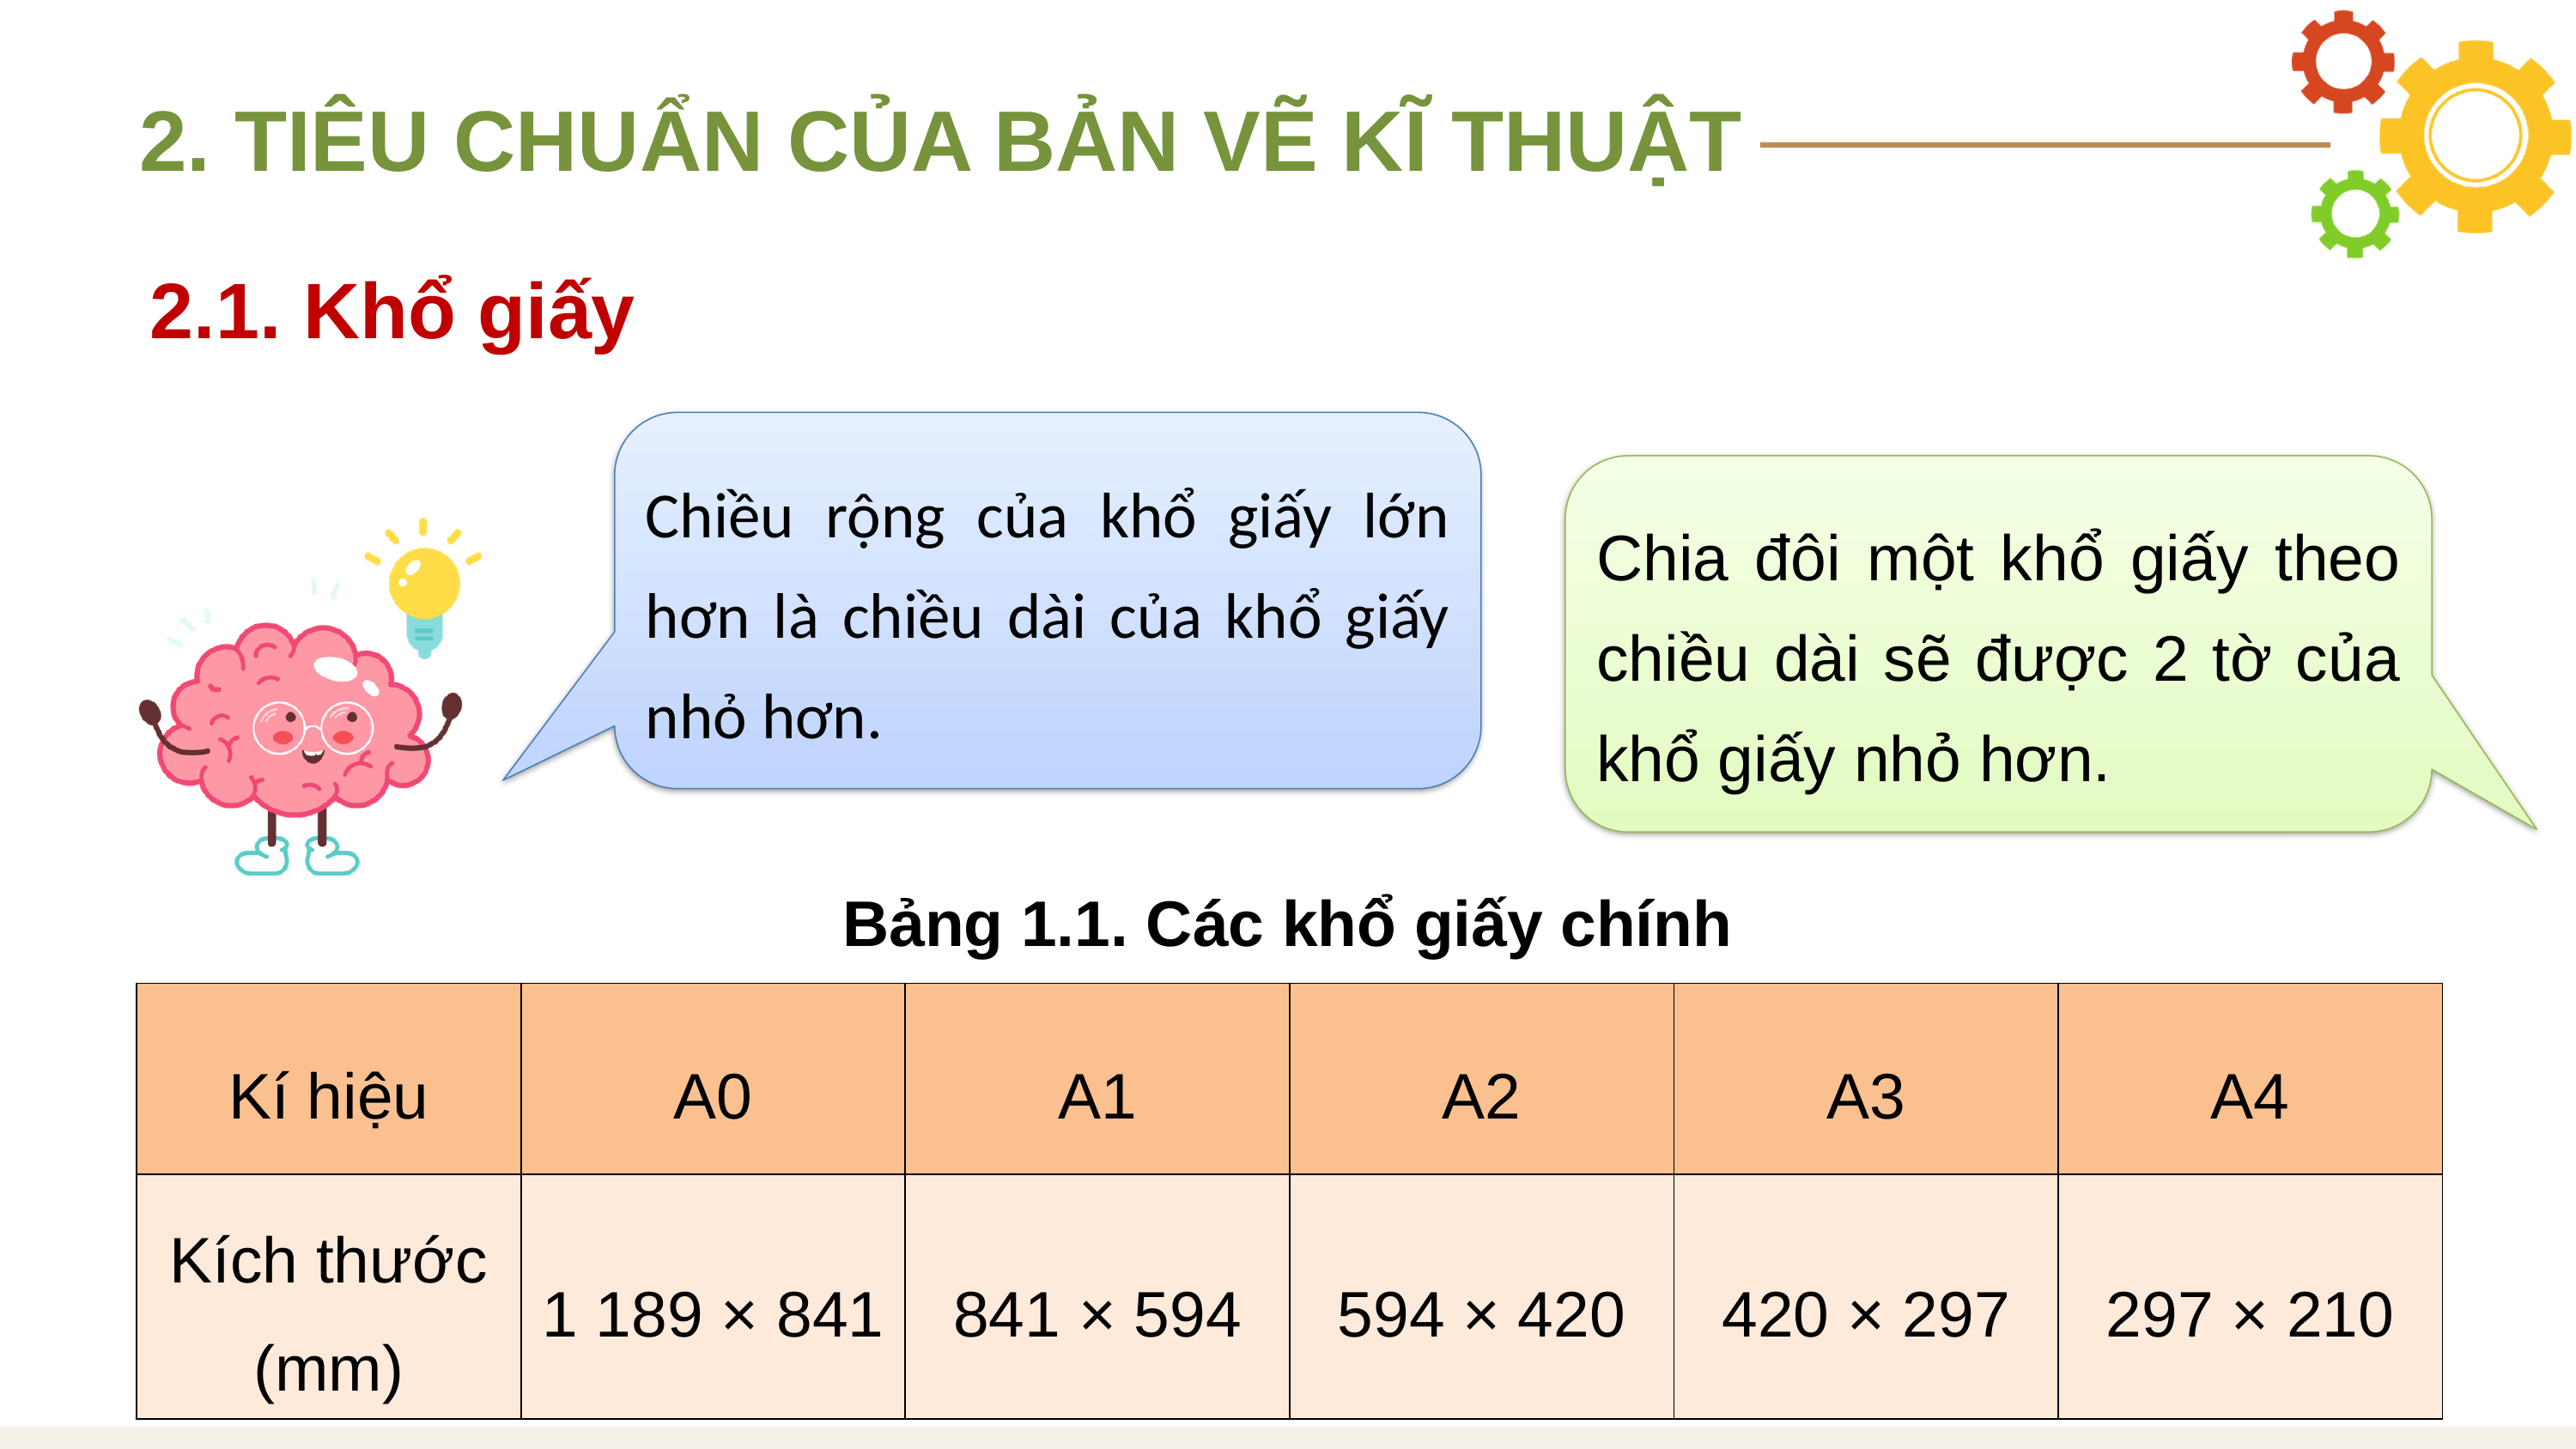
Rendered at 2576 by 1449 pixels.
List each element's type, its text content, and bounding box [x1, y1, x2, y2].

table_cell 841 × 594 [906, 1175, 1289, 1418]
text_box 2. TIÊU CHUẨN CỦA BẢN VẼ KĨ THUẬT [139, 124, 1803, 189]
table_cell 1 189 × 841 [522, 1175, 904, 1418]
table_header A2 [1291, 984, 1674, 1173]
text_box Chia đôi một khổ giấy theo chiều dài sẽ được 2 tờ của khổ giấy nhỏ hơn. [1564, 455, 2537, 833]
table_header A3 [1674, 984, 2057, 1173]
text_box Bảng 1.1. Các khổ giấy chính [829, 875, 1747, 966]
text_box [137, 412, 1482, 876]
table_cell 420 × 297 [1674, 1175, 2057, 1418]
table_header A1 [906, 984, 1289, 1173]
table_cell 594 × 420 [1291, 1175, 1674, 1418]
table_header A4 [2059, 984, 2442, 1173]
text_box [0, 0, 2576, 1427]
table_header A0 [522, 984, 904, 1173]
picture [2292, 10, 2573, 258]
text_box 2.1. Khổ giấy [137, 253, 698, 361]
table_header Kí hiệu [137, 984, 520, 1173]
table_cell Kích thước (mm) [137, 1175, 520, 1418]
table_cell 297 × 210 [2059, 1175, 2442, 1418]
